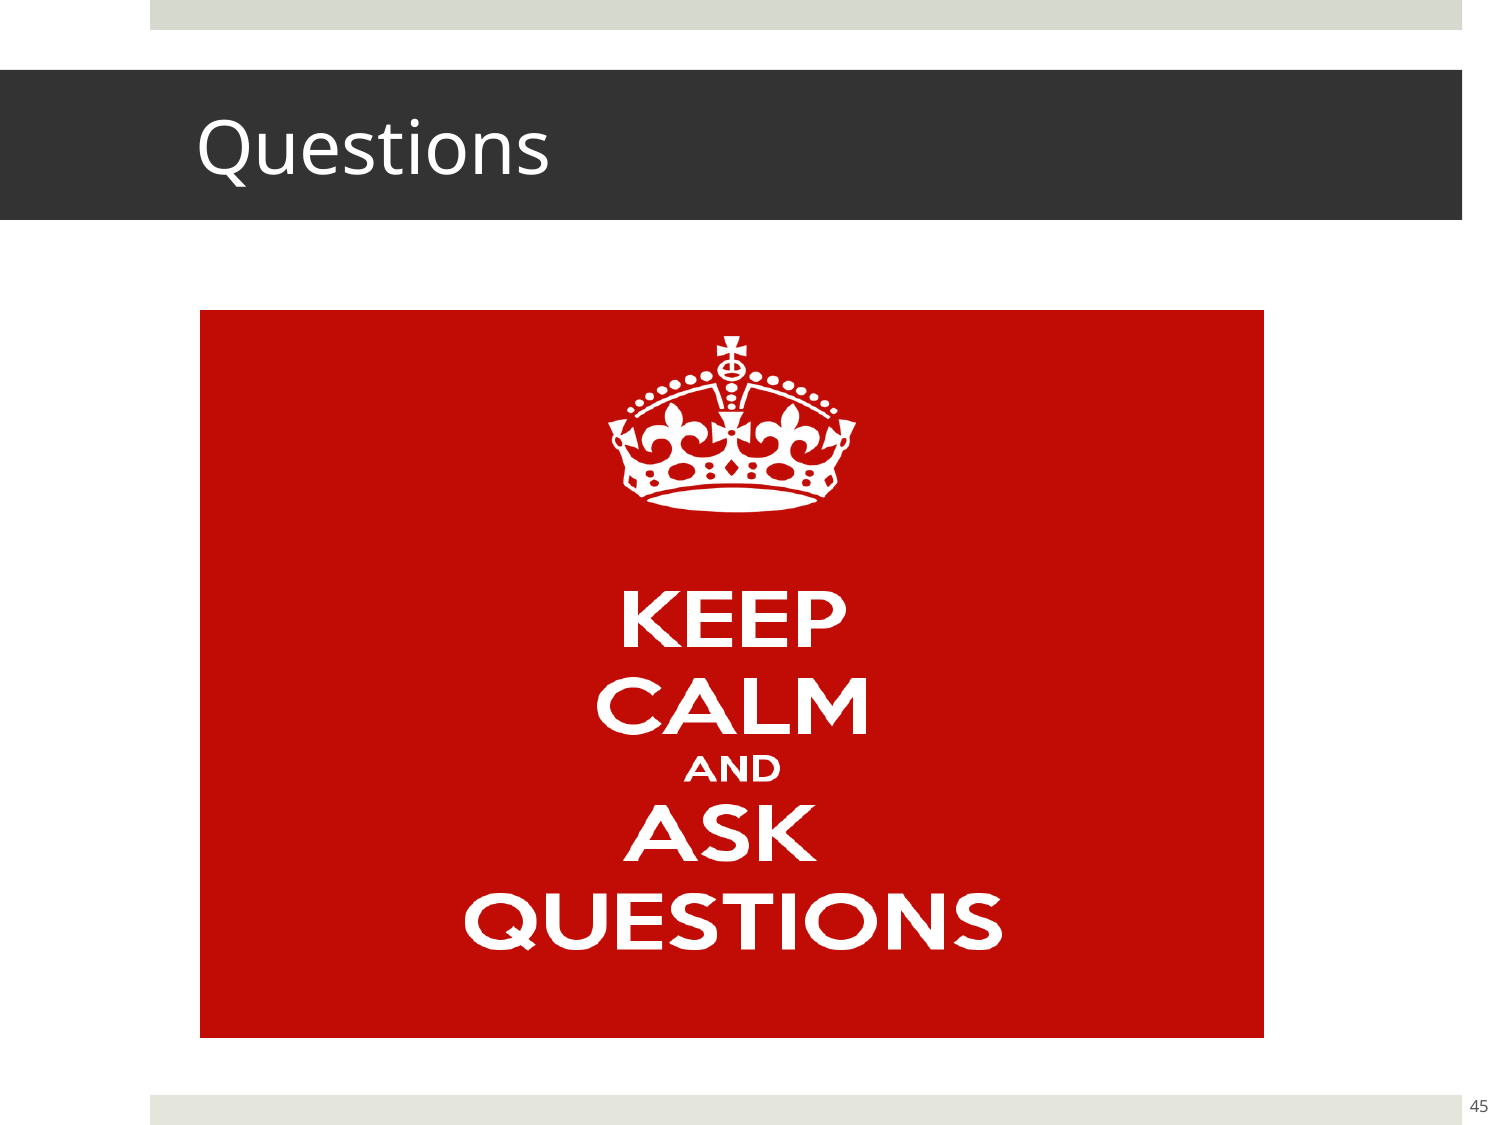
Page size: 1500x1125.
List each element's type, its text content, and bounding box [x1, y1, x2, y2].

picture [199, 310, 1265, 1038]
title Questions [0, 69, 1463, 220]
slide_number 45 [1441, 1077, 1500, 1125]
